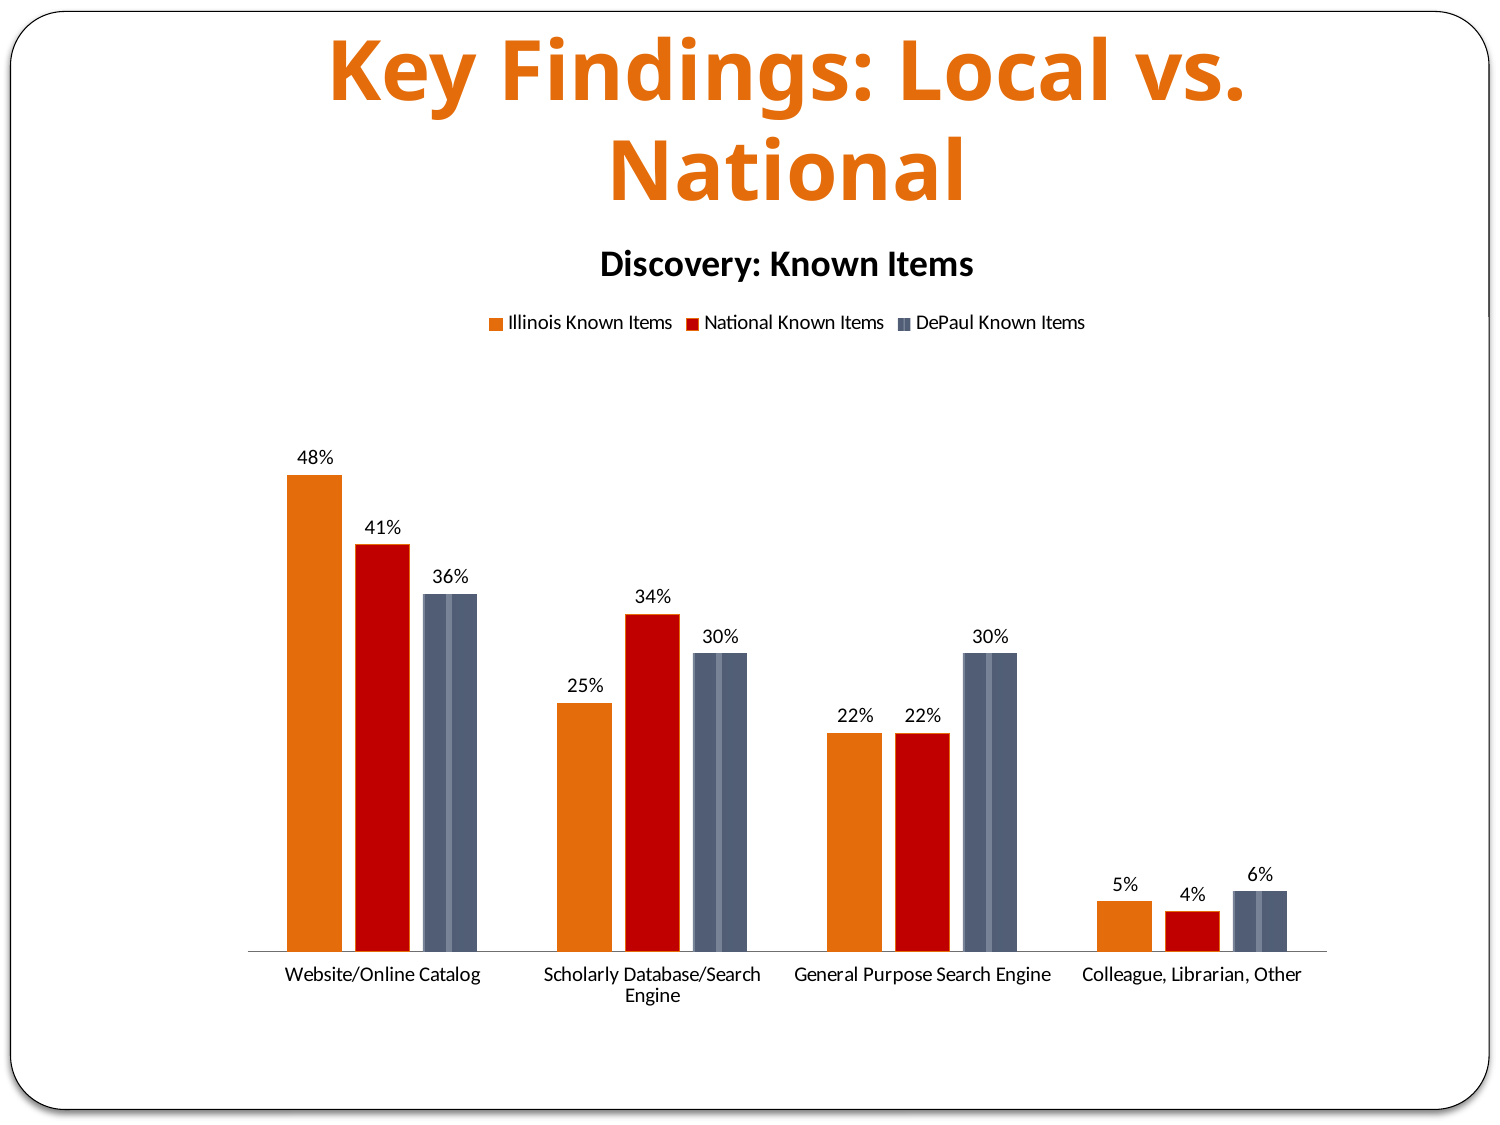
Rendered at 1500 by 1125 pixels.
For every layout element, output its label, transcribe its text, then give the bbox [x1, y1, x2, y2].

chart [224, 212, 1351, 1024]
title Key Findings: Local vs. National [150, 45, 1425, 233]
